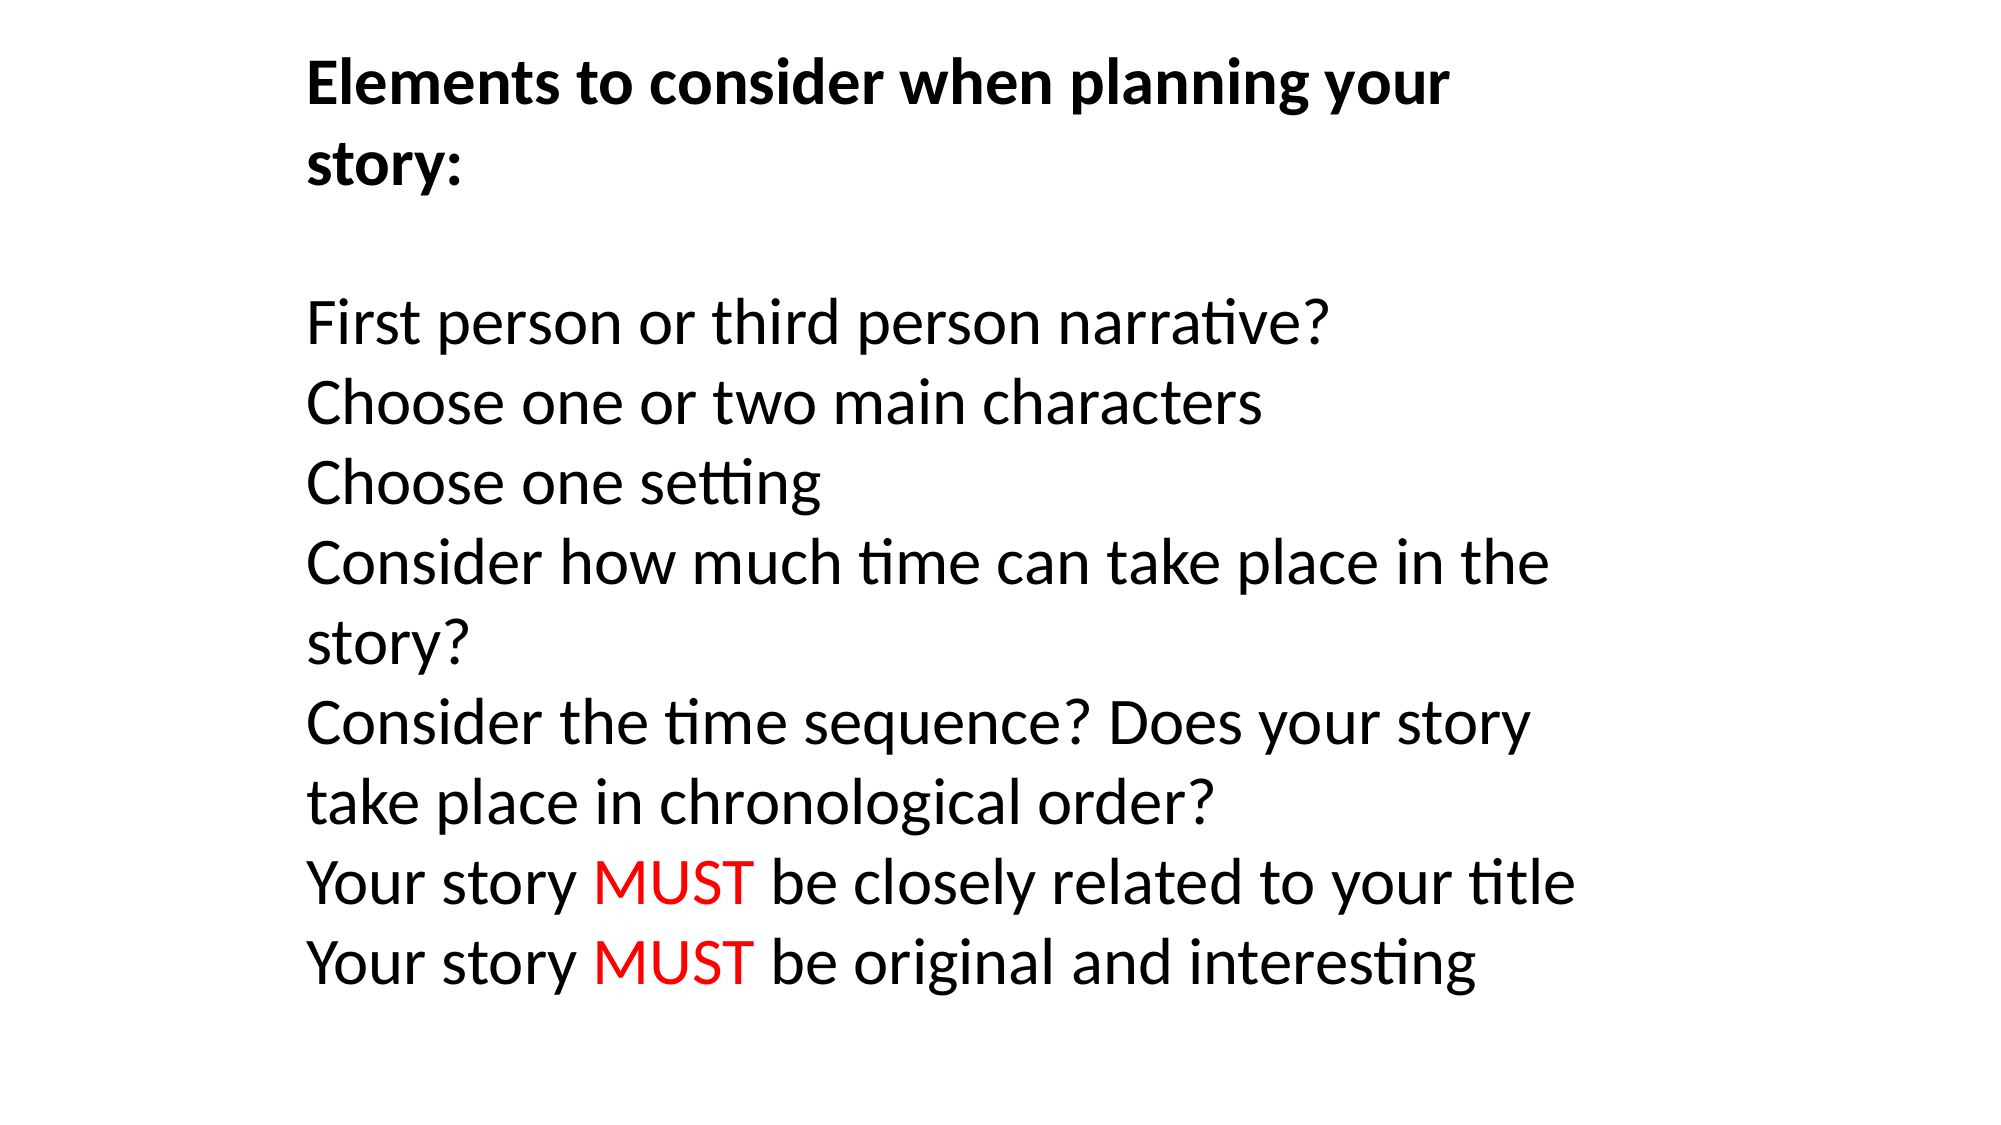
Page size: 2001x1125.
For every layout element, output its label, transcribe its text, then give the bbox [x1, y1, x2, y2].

text_box Elements to consider when planning your story: First person or third person narrative? Choose one or two main characters Choose one setting Consider how much time can take place in the story? Consider the time sequence? Does your story take place in chronological order? Your story MUST be closely related to your title Your story MUST be original and interesting [291, 30, 1615, 1006]
